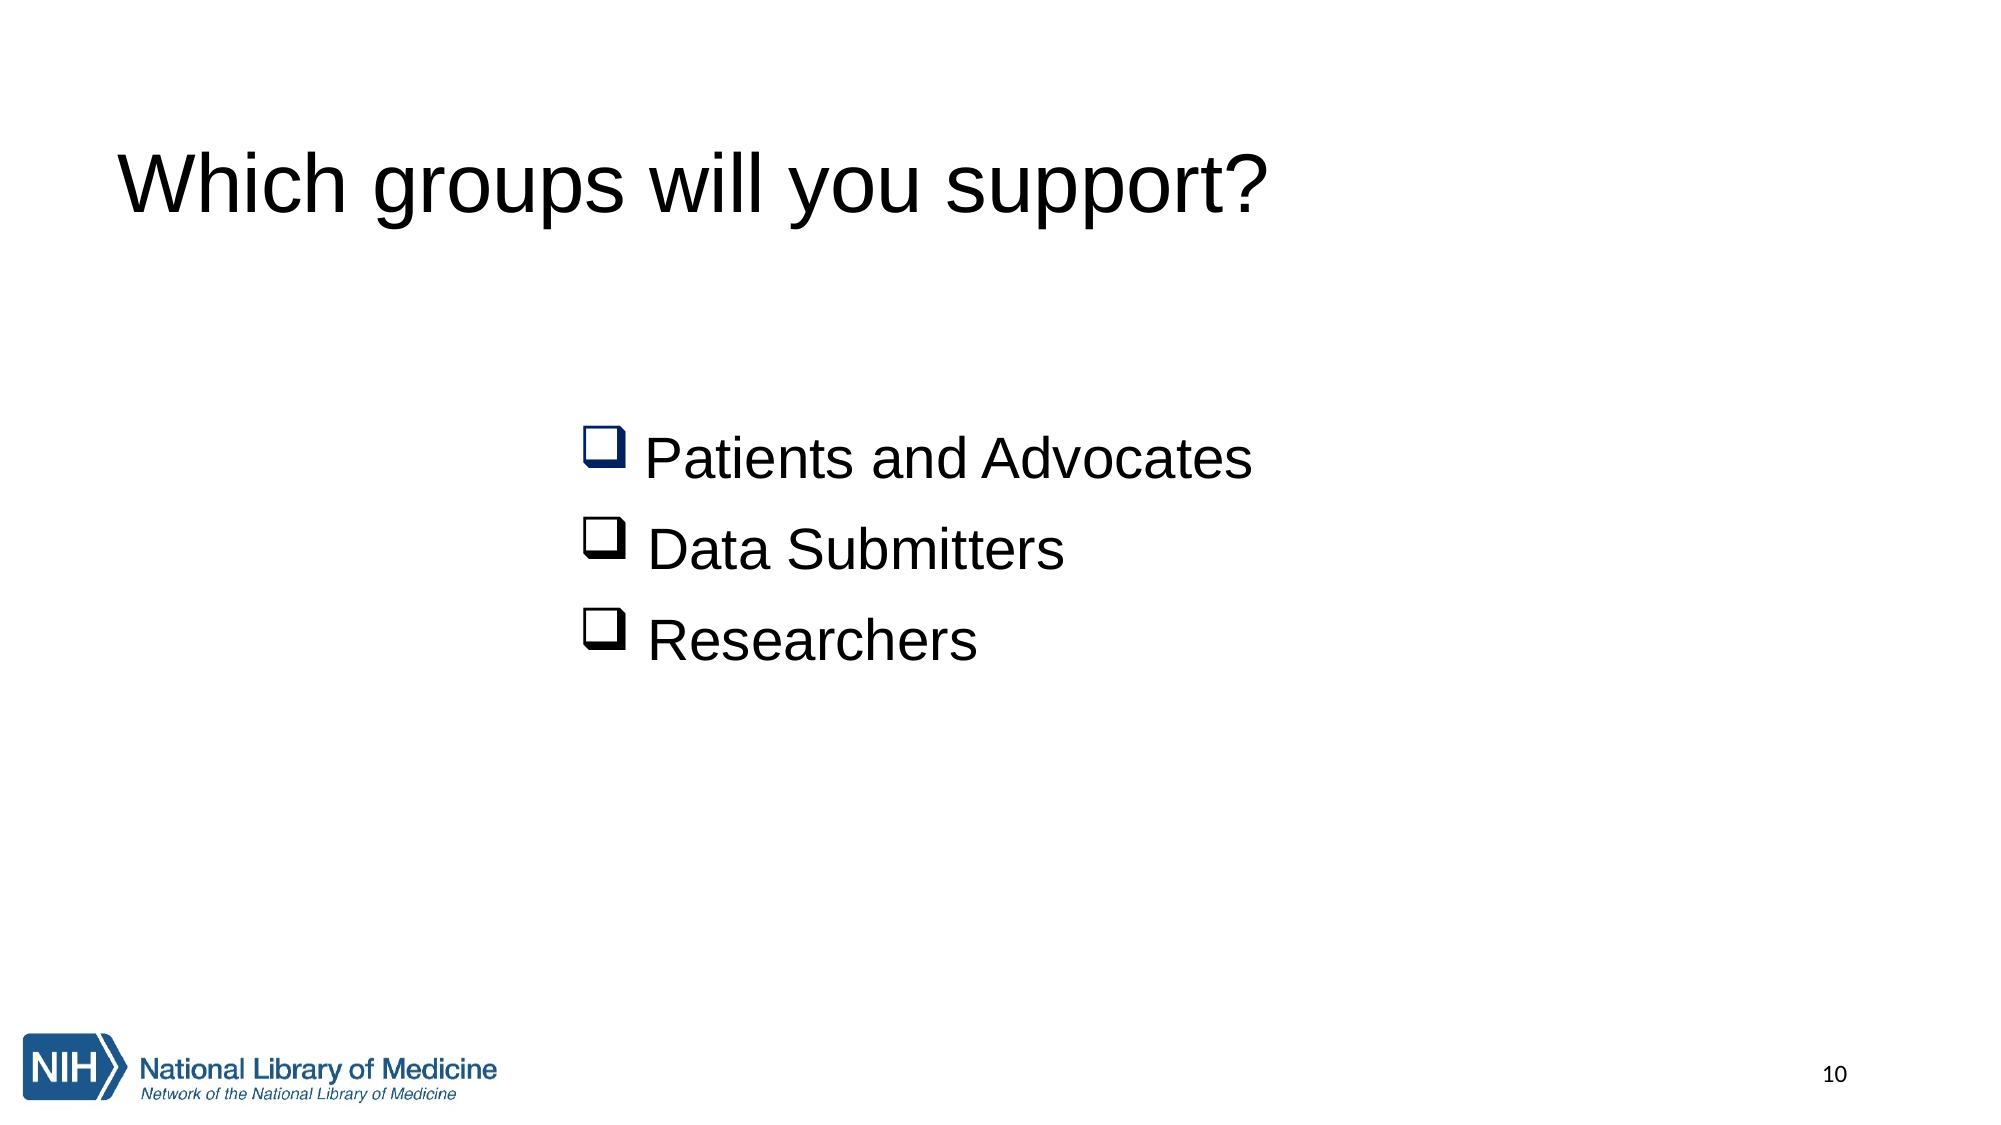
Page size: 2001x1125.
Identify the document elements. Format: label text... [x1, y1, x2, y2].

list Patients and Advocates Data Submitters Researchers [563, 412, 1437, 713]
slide_number 10 [1681, 1042, 1863, 1103]
title Which groups will you support? [102, 111, 1828, 260]
picture [22, 1033, 497, 1110]
